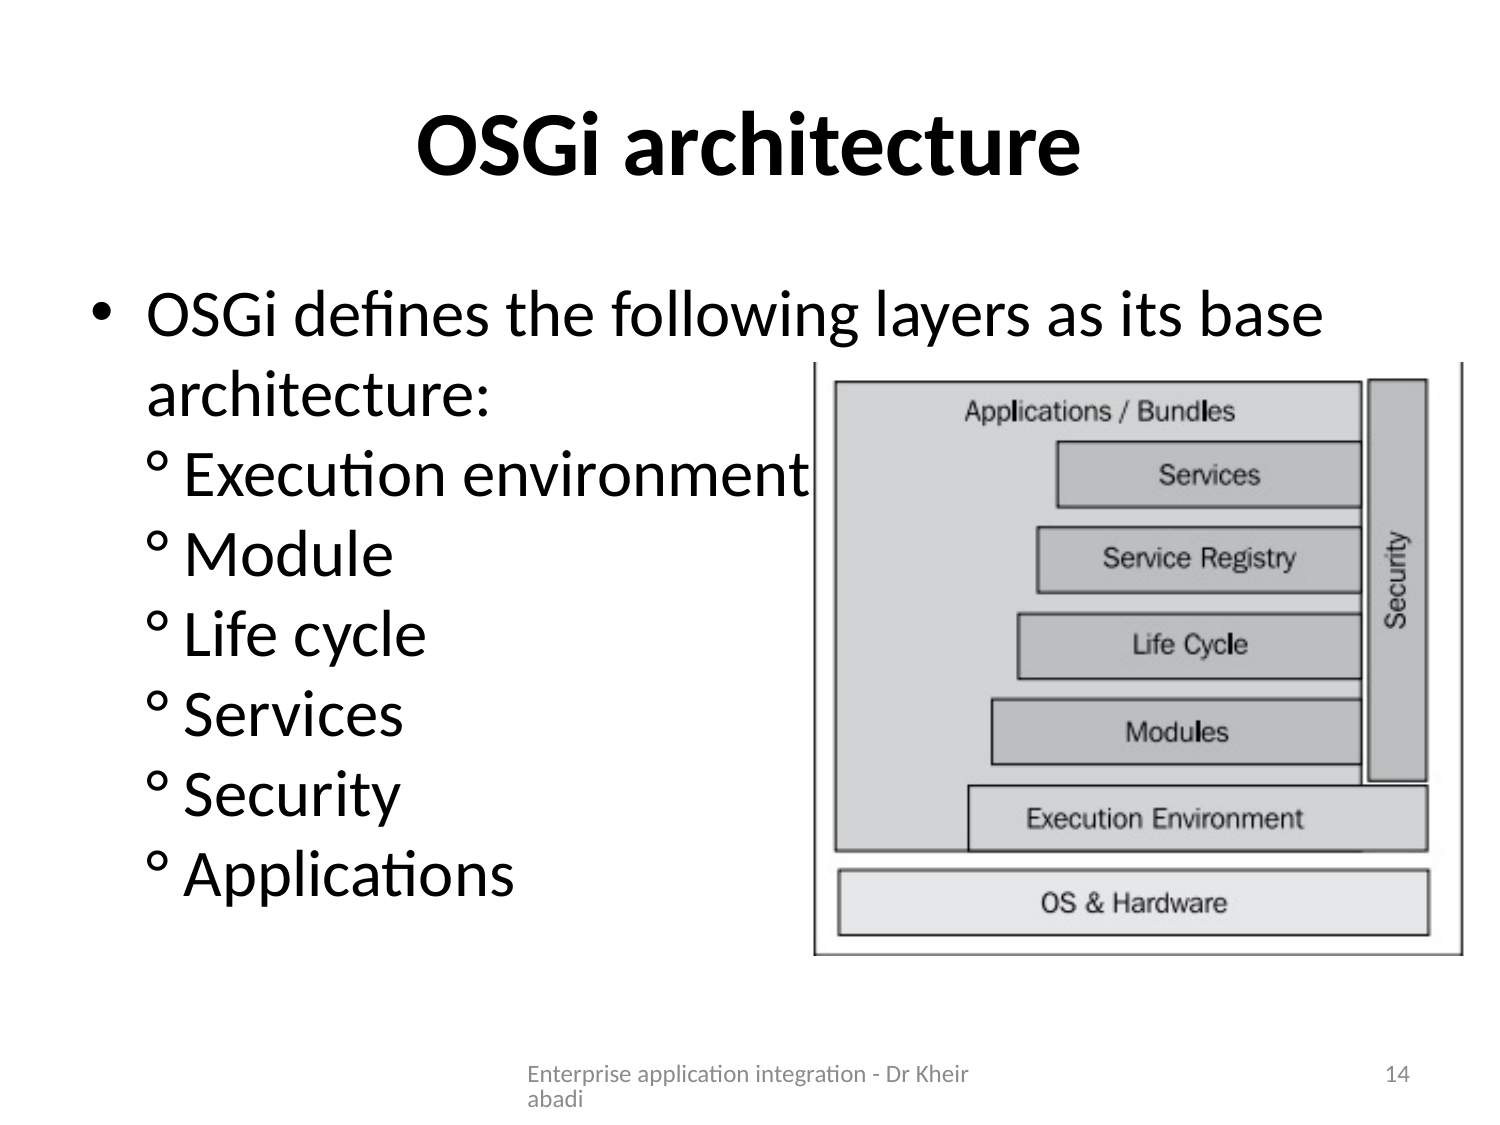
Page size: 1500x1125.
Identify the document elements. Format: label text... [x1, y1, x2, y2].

picture [812, 362, 1468, 957]
slide_number 14 [1074, 1042, 1425, 1103]
list OSGi defines the following layers as its base architecture: ° Execution environment ° Module ° Life cycle ° Services ° Security ° Applications [75, 262, 1425, 1005]
footer Enterprise application integration - Dr Kheirabadi [512, 1042, 988, 1103]
title OSGi architecture [75, 45, 1425, 233]
